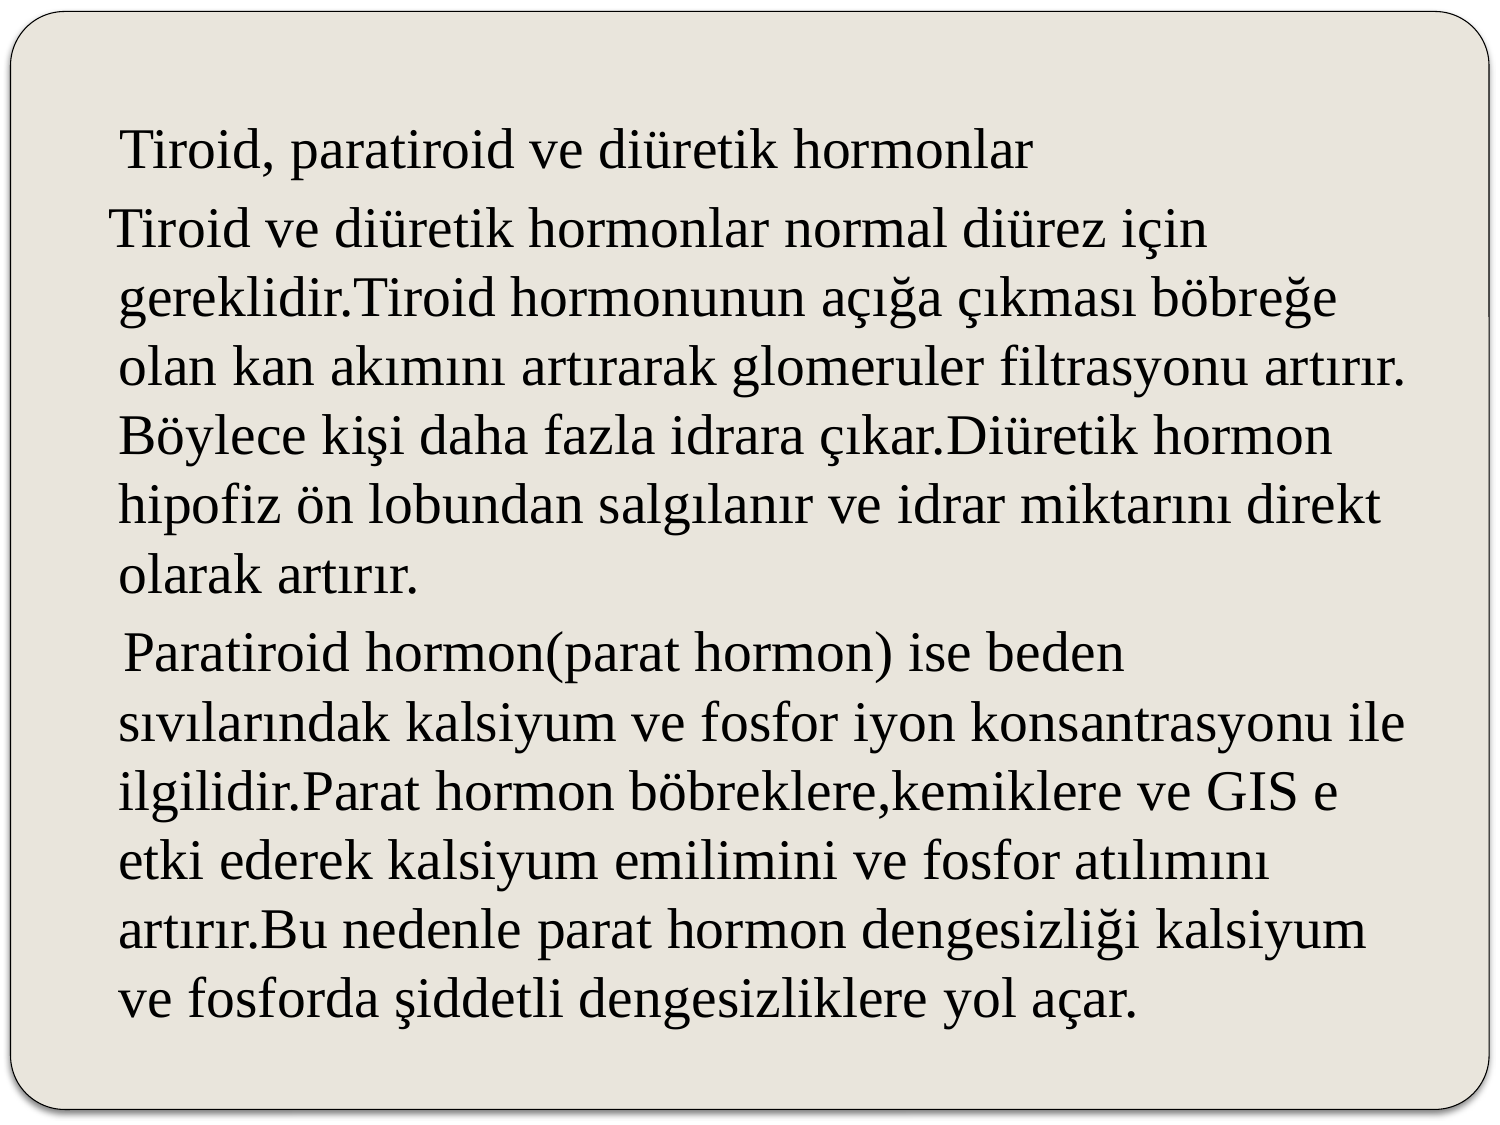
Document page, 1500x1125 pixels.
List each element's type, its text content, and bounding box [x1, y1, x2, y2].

list Tiroid, paratiroid ve diüretik hormonlar Tiroid ve diüretik hormonlar normal diürez için gereklidir.Tiroid hormonunun açığa çıkması böbreğe olan kan akımını artırarak glomeruler filtrasyonu artırır. Böylece kişi daha fazla idrara çıkar.Diüretik hormon hipofiz ön lobundan salgılanır ve idrar miktarını direkt olarak artırır. Paratiroid hormon(parat hormon) ise beden sıvılarındak kalsiyum ve fosfor iyon konsantrasyonu ile ilgilidir.Parat hormon böbreklere,kemiklere ve GIS e etki ederek kalsiyum emilimini ve fosfor atılımını artırır.Bu nedenle parat hormon dengesizliği kalsiyum ve fosforda şiddetli dengesizliklere yol açar. [64, 42, 1425, 1047]
